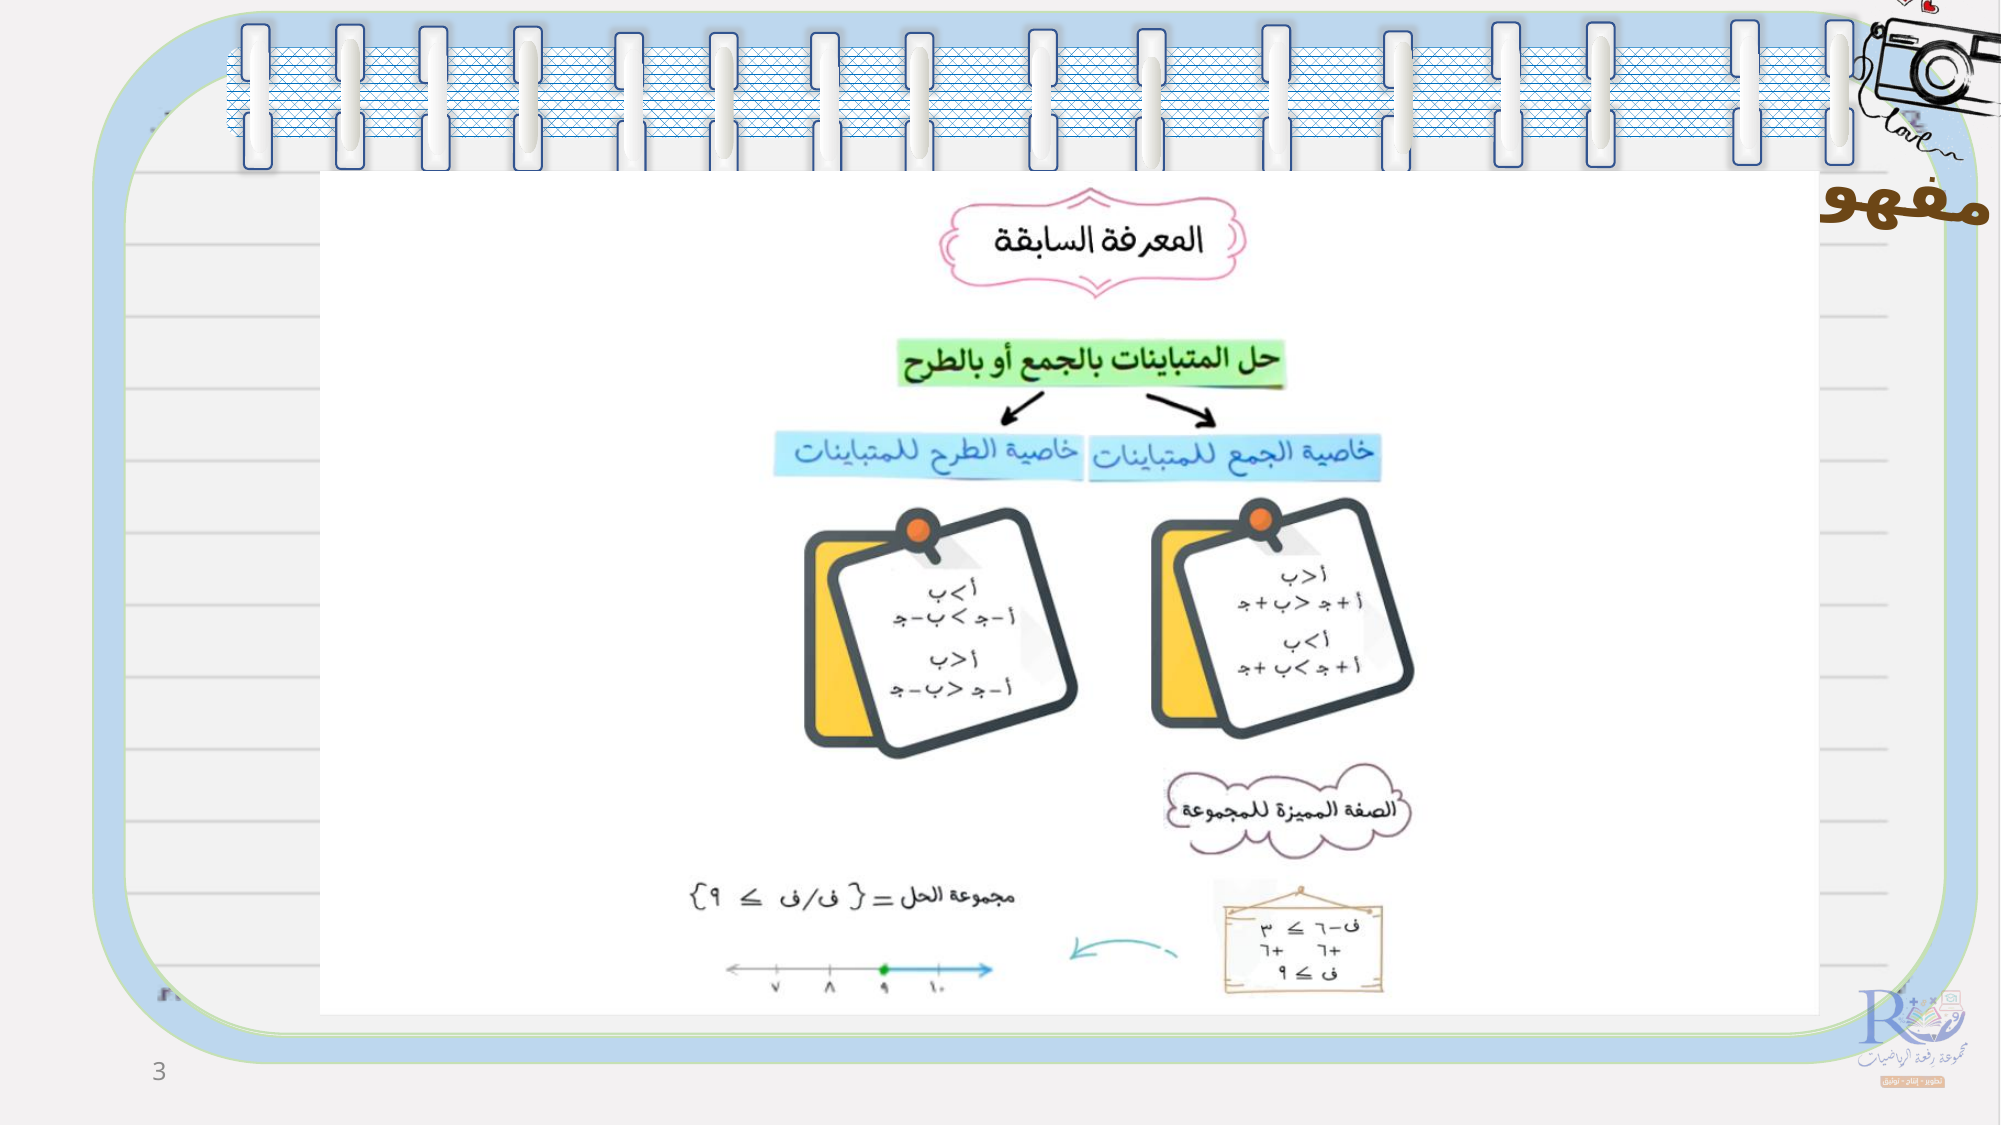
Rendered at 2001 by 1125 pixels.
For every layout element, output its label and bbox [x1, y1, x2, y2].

text_box [225, 48, 233, 64]
text_box [124, 64, 1999, 1119]
picture [0, 0, 2001, 1125]
text_box [92, 86, 124, 989]
text_box [142, 10, 1821, 64]
text_box [241, 20, 1854, 178]
